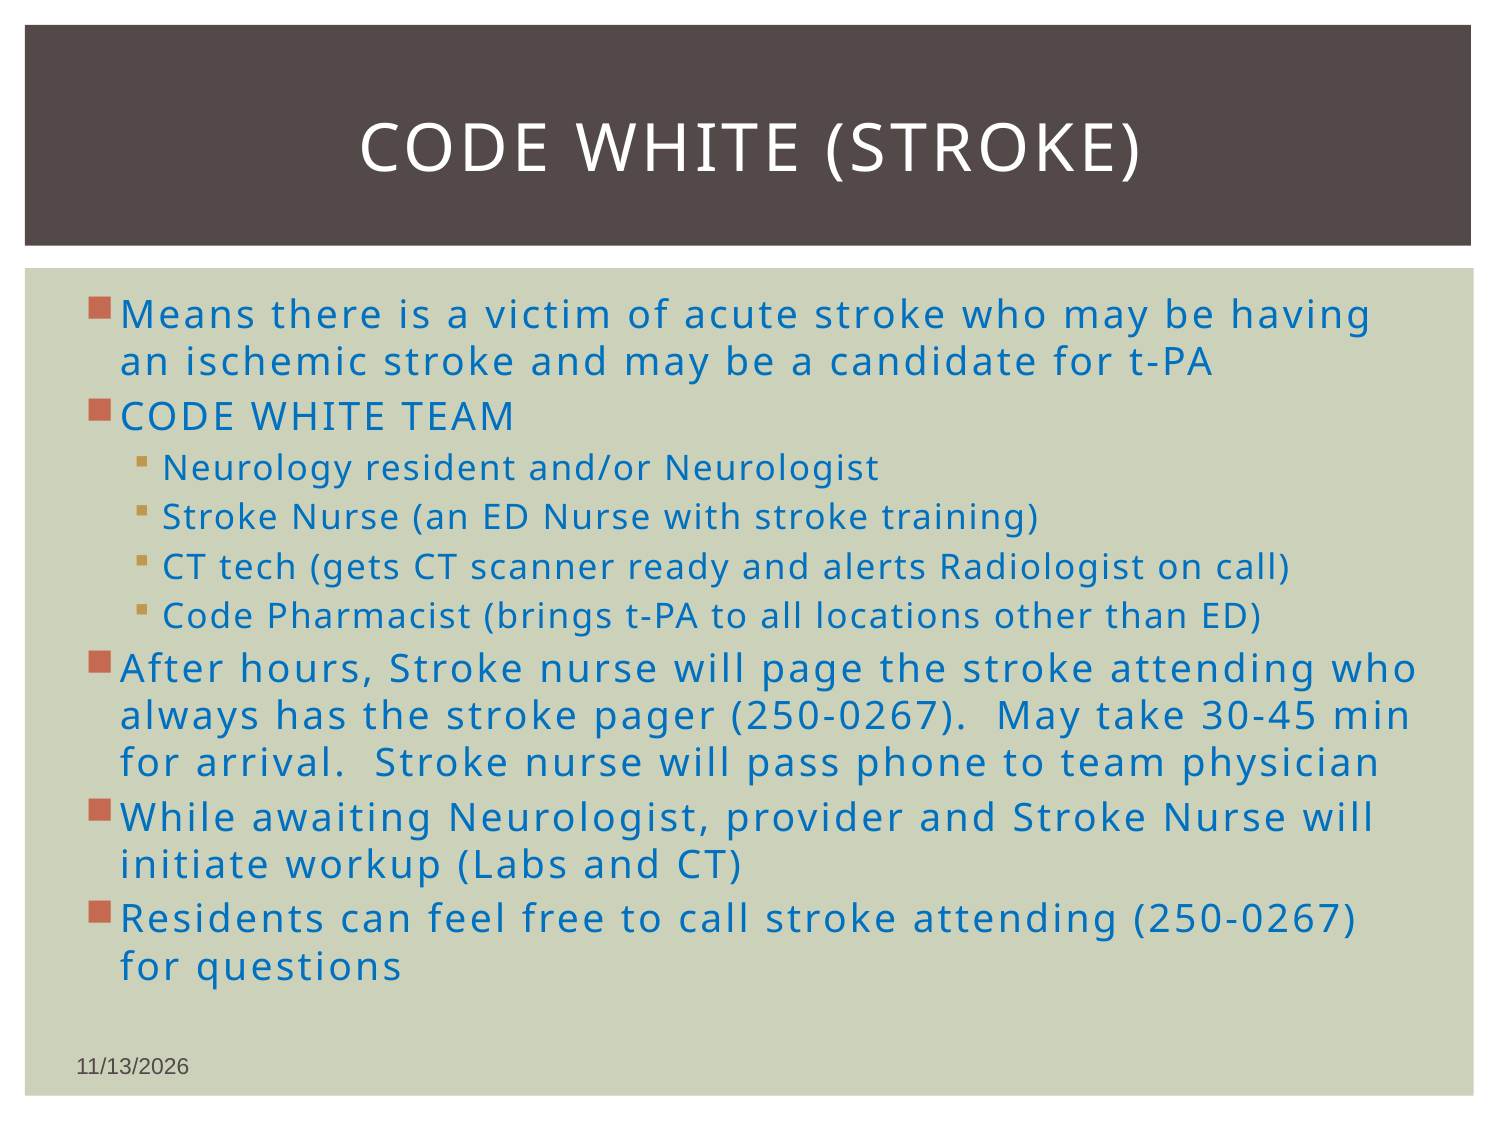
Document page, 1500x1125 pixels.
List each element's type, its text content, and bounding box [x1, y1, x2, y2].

title Code white (stroke) [62, 58, 1438, 232]
list Means there is a victim of acute stroke who may be having an ischemic stroke and may be a candidate for t-PA CODE WHITE TEAM Neurology resident and/or Neurologist Stroke Nurse (an ED Nurse with stroke training) CT tech (gets CT scanner ready and alerts Radiologist on call) Code Pharmacist (brings t-PA to all locations other than ED) After hours, Stroke nurse will page the stroke attending who always has the stroke pager (250-0267). May take 30-45 min for arrival. Stroke nurse will pass phone to team physician While awaiting Neurologist, provider and Stroke Nurse will initiate workup (Labs and CT) Residents can feel free to call stroke attending (250-0267) for questions [62, 282, 1442, 1005]
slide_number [60, 1042, 411, 1088]
